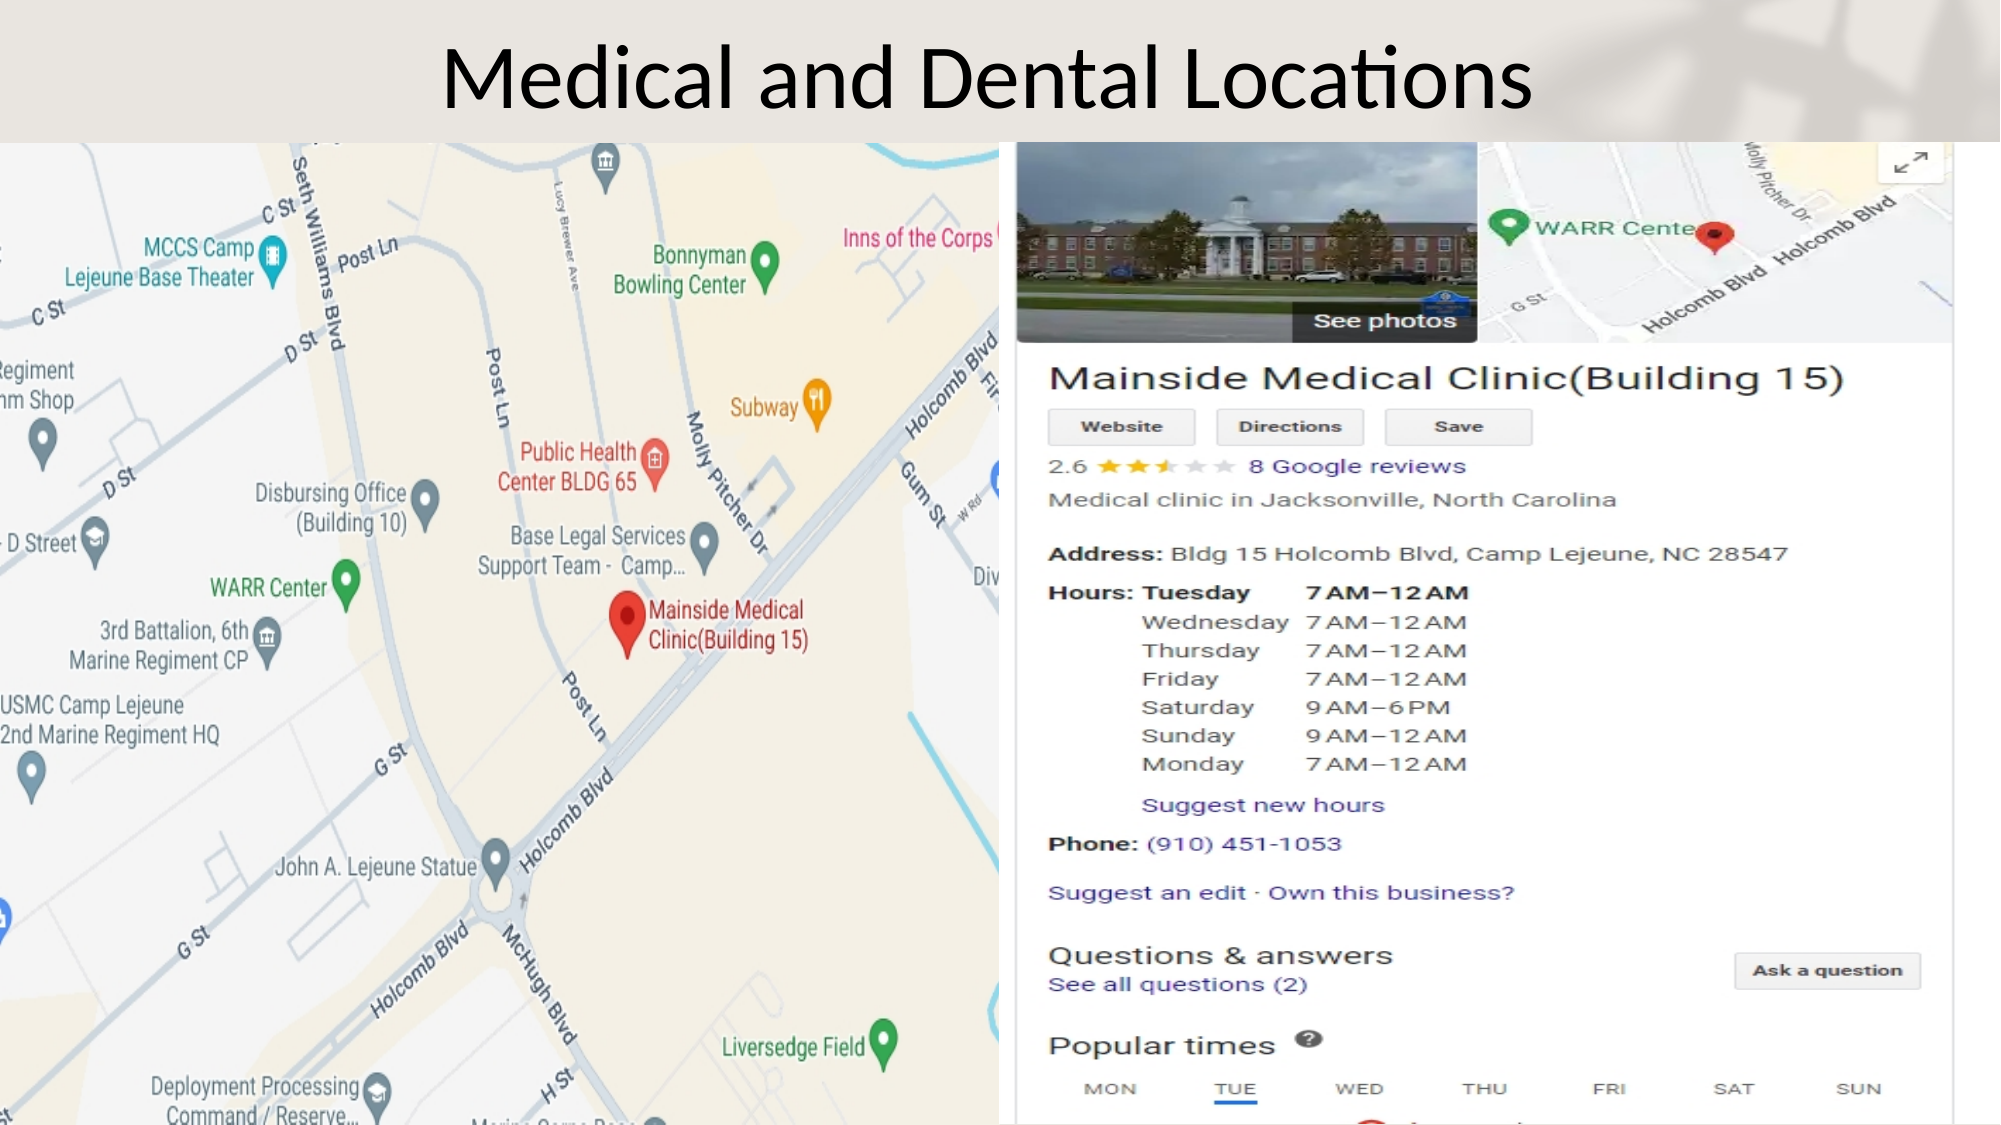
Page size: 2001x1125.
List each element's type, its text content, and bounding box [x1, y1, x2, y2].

title Medical and Dental Locations [0, 0, 2000, 143]
picture [0, 142, 2000, 1125]
